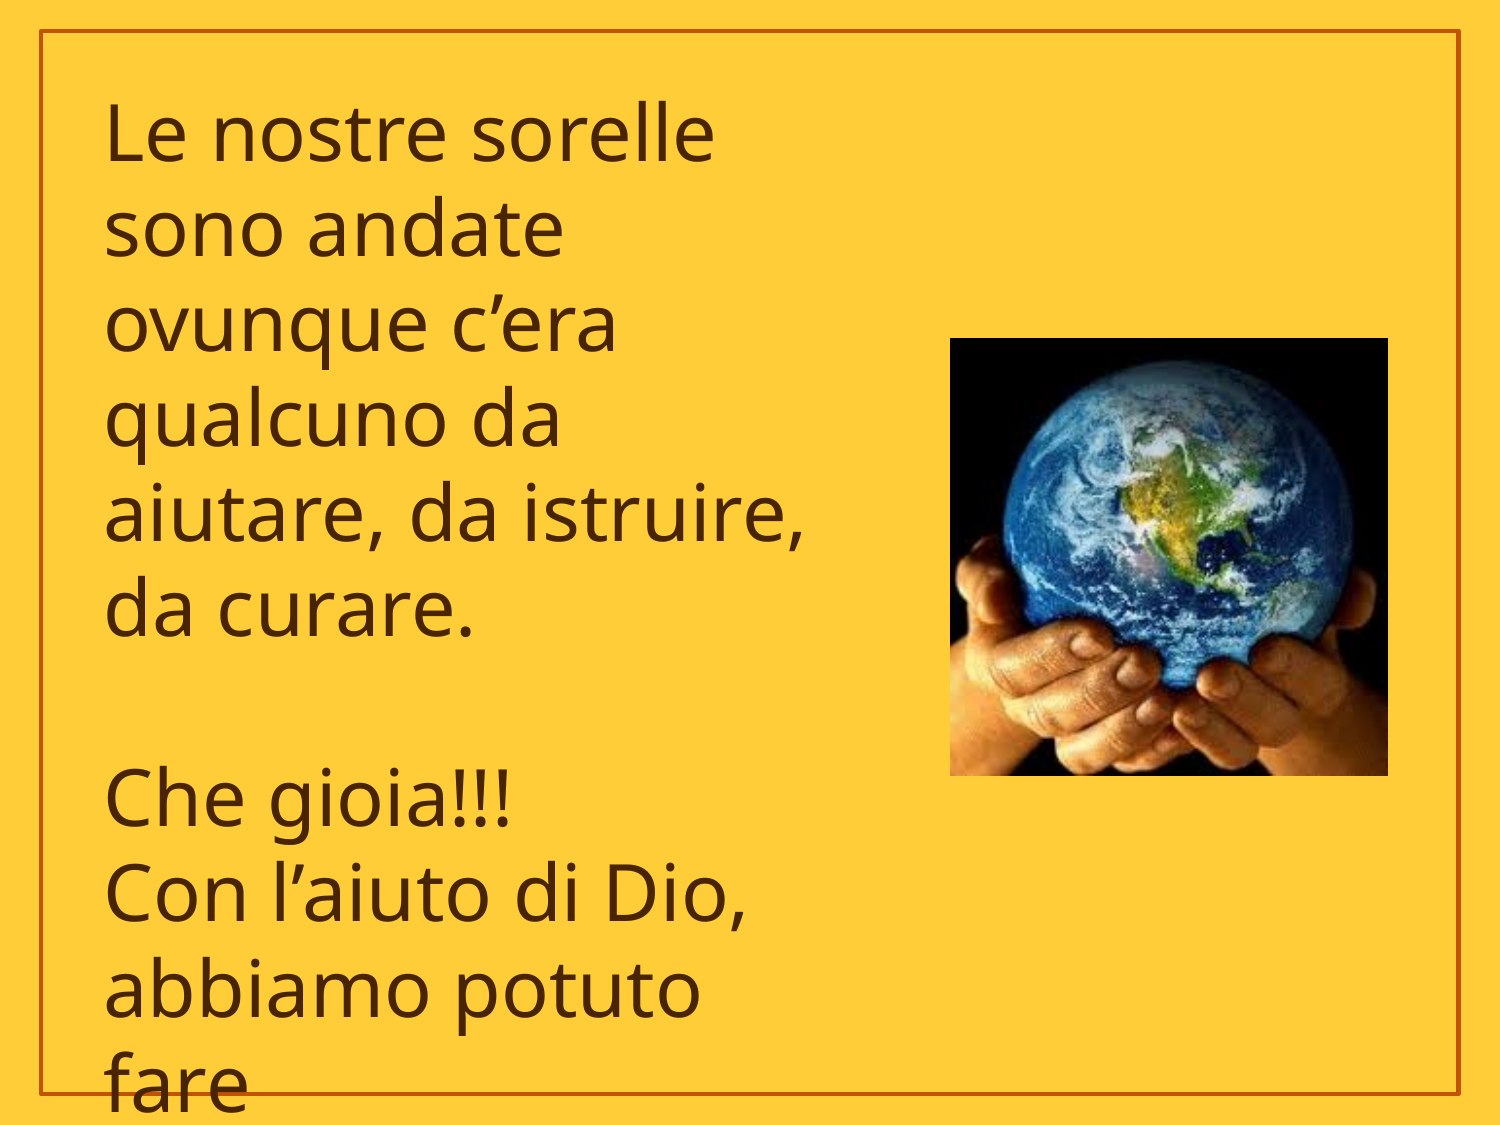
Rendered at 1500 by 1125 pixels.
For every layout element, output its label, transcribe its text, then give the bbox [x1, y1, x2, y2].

text_box Le nostre sorelle sono andate ovunque c’era qualcuno da aiutare, da istruire, da curare. Che gioia!!! Con l’aiuto di Dio, abbiamo potuto fare “un mondo di bene” [88, 75, 880, 1125]
picture [950, 337, 1389, 776]
text_box [39, 29, 1461, 1096]
